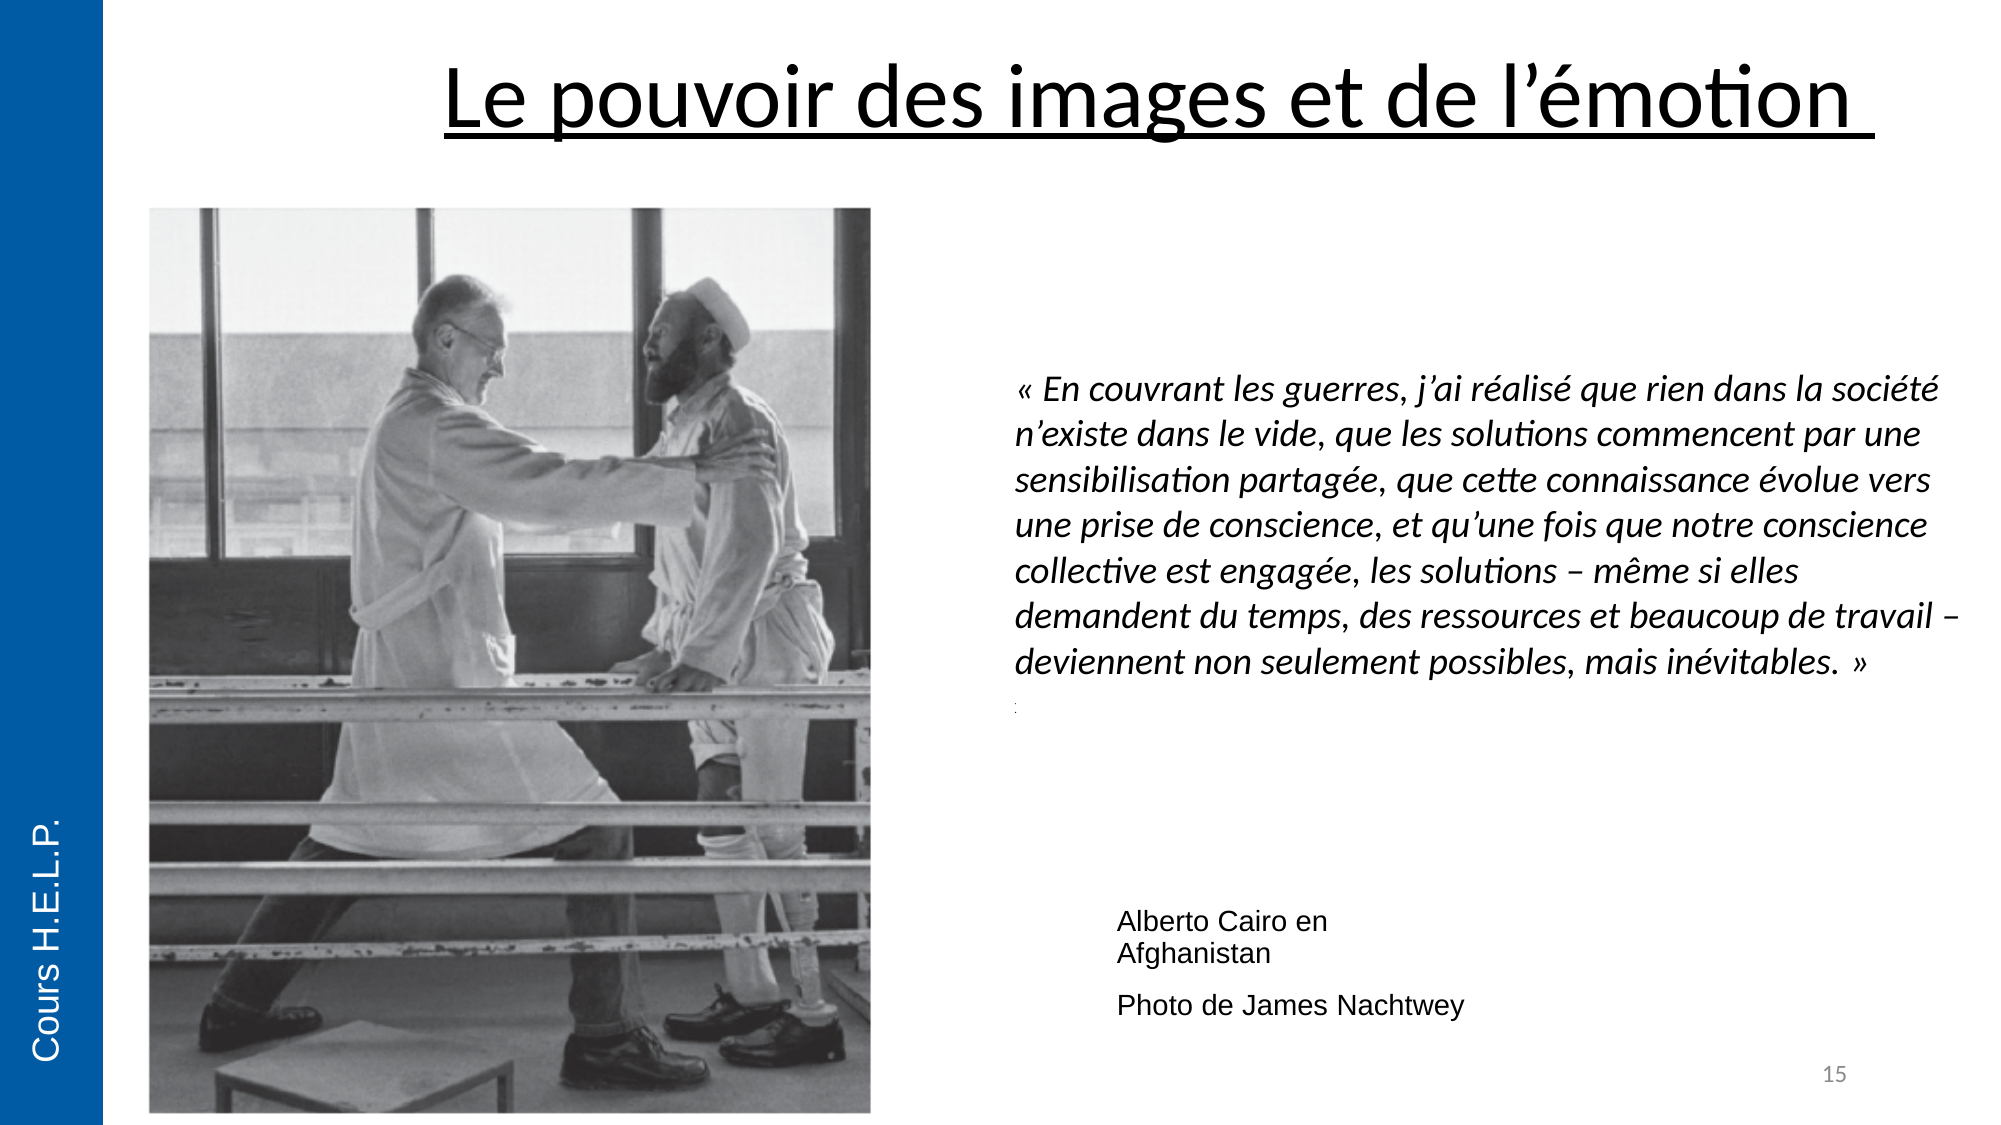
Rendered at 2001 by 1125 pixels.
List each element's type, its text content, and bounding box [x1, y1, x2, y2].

text_box Le pouvoir des images et de l’émotion [428, 28, 2000, 153]
text_box [0, 0, 104, 1125]
list Alberto Cairo en Afghanistan Photo de James Nachtwey [1101, 836, 1493, 1097]
slide_number 15 [1412, 1042, 1863, 1103]
text_box Cours H.E.L.P. [13, 802, 90, 1079]
picture [131, 187, 899, 1125]
text_box « En couvrant les guerres, j’ai réalisé que rien dans la société n’existe dans le vide, que les solutions commencent par une sensibilisation partagée, que cette connaissance évolue vers une prise de conscience, et qu’une fois que notre conscience collective est engagée, les solutions – même si elles demandent du temps, des ressources et beaucoup de travail – deviennent non seulement possibles, mais inévitables. » [999, 329, 1985, 836]
title [169, 52, 1918, 270]
